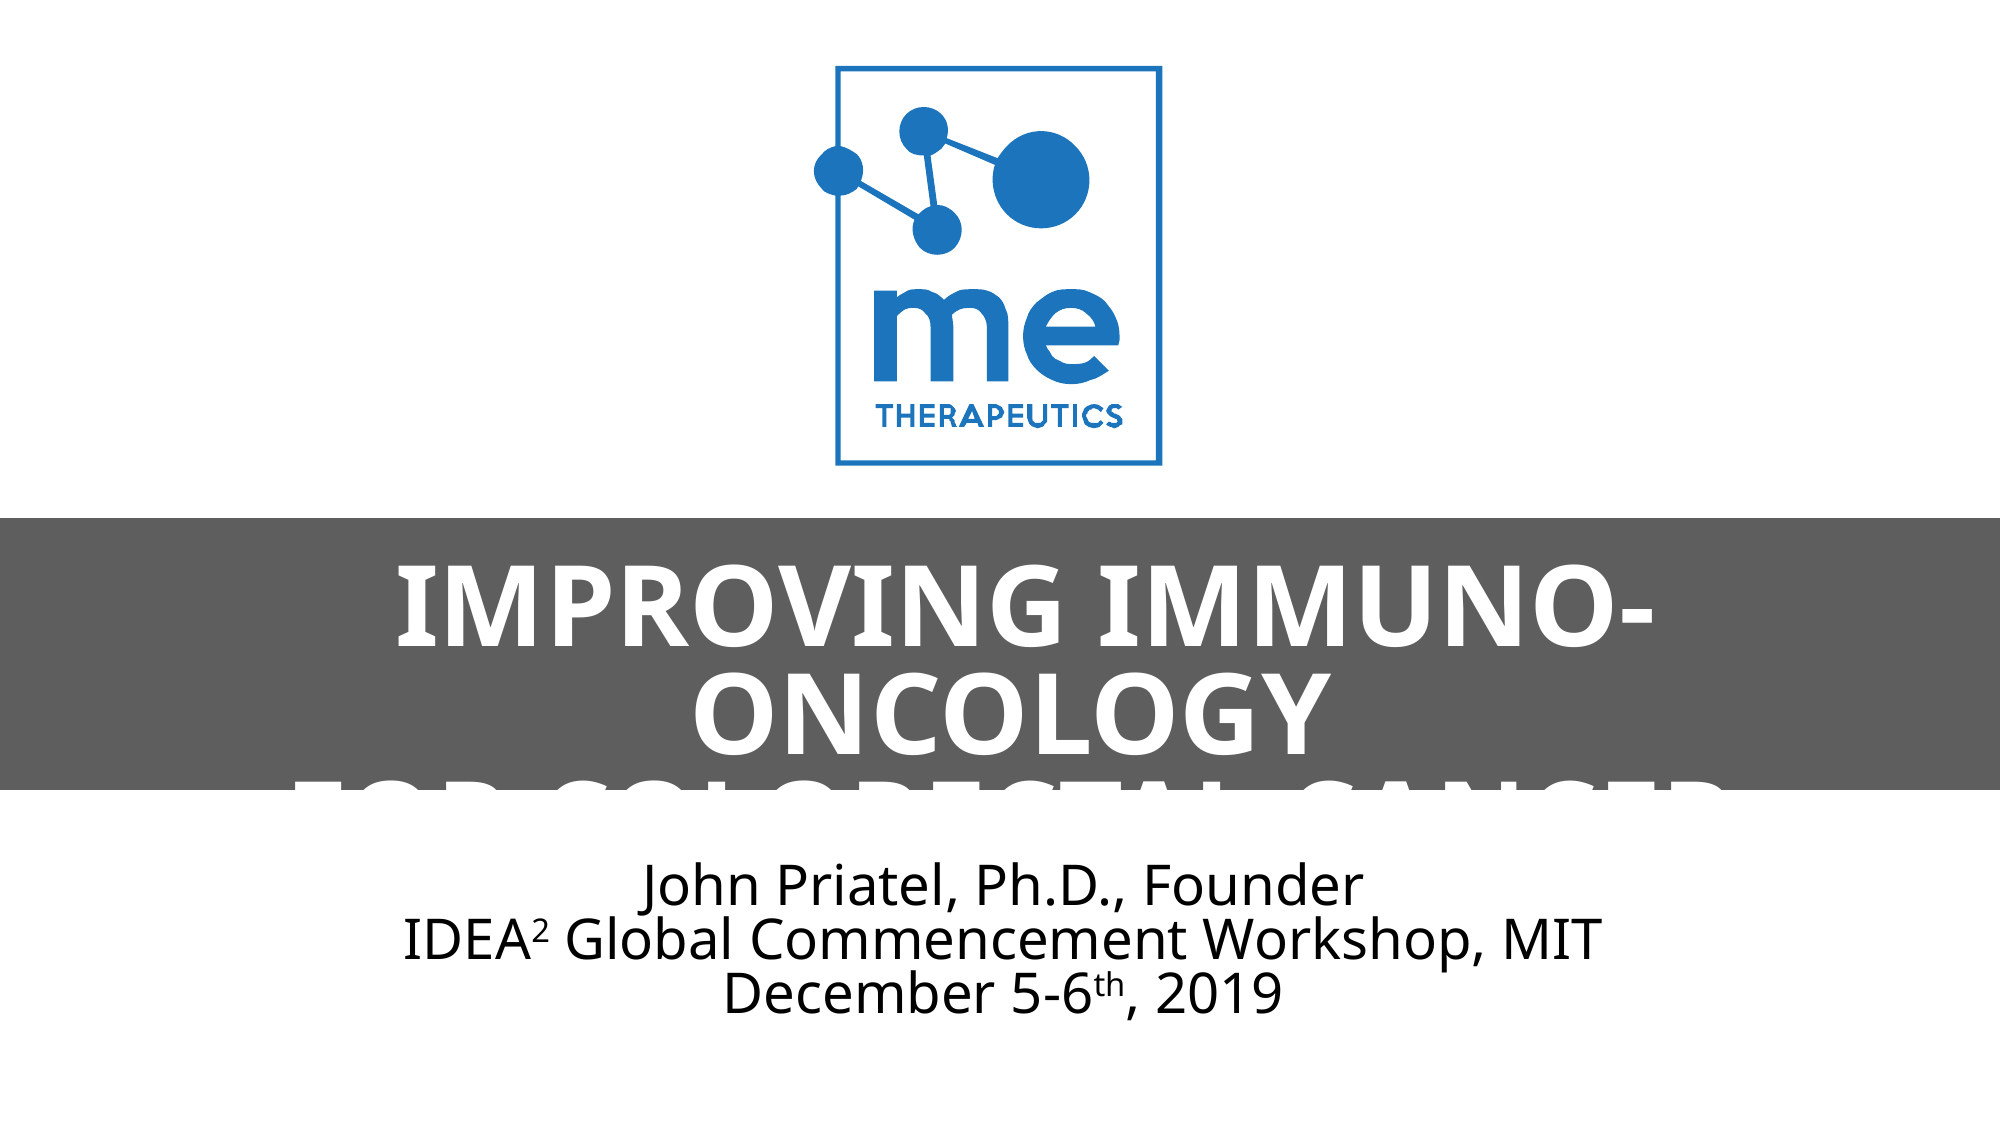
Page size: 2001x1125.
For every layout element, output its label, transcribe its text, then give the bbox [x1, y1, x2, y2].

text_box John Priatel, Ph.D., Founder IDEA2 Global Commencement Workshop, MIT December 5-6th, 2019 [389, 854, 1618, 1032]
picture [813, 65, 1163, 466]
text_box [0, 518, 2000, 790]
text_box IMPROVING IMMUNO-ONCOLOGY FOR COLORECTAL CANCER [161, 552, 1890, 1000]
